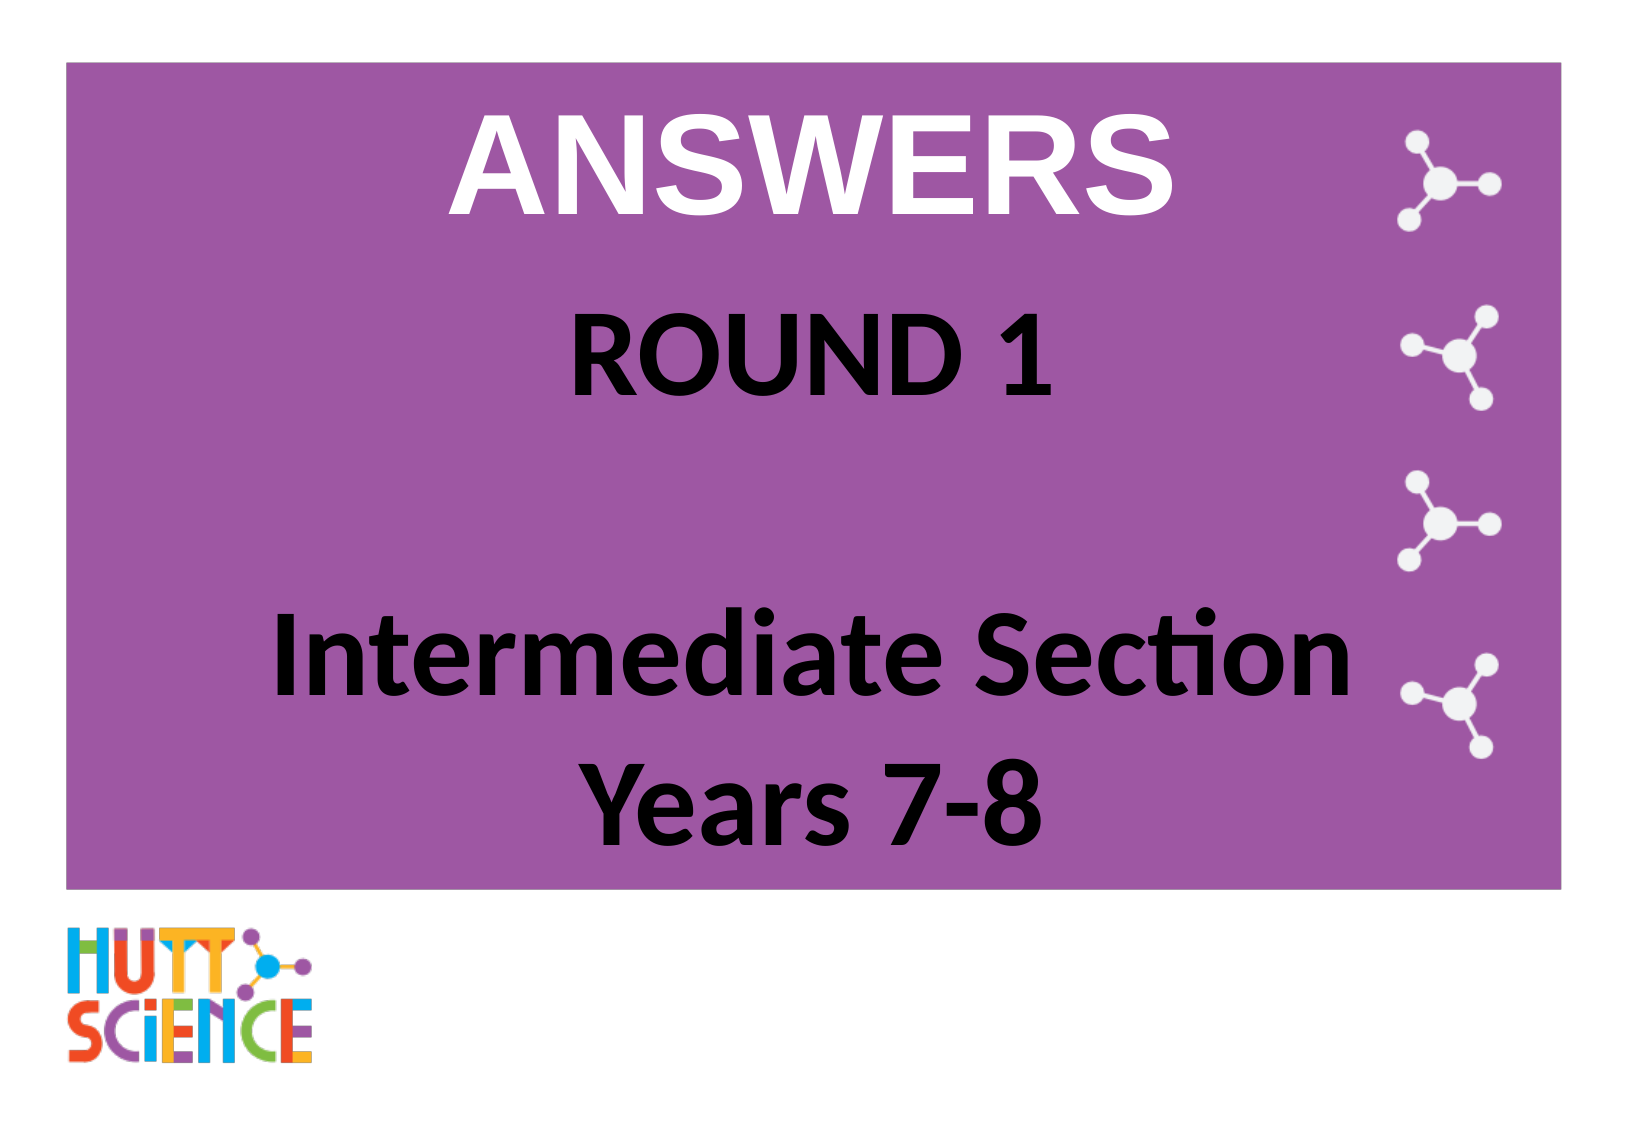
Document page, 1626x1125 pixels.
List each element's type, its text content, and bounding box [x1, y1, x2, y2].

title ANSWERS [81, 63, 1544, 251]
list ROUND 1 Intermediate Section Years 7-8 [81, 262, 1544, 1005]
